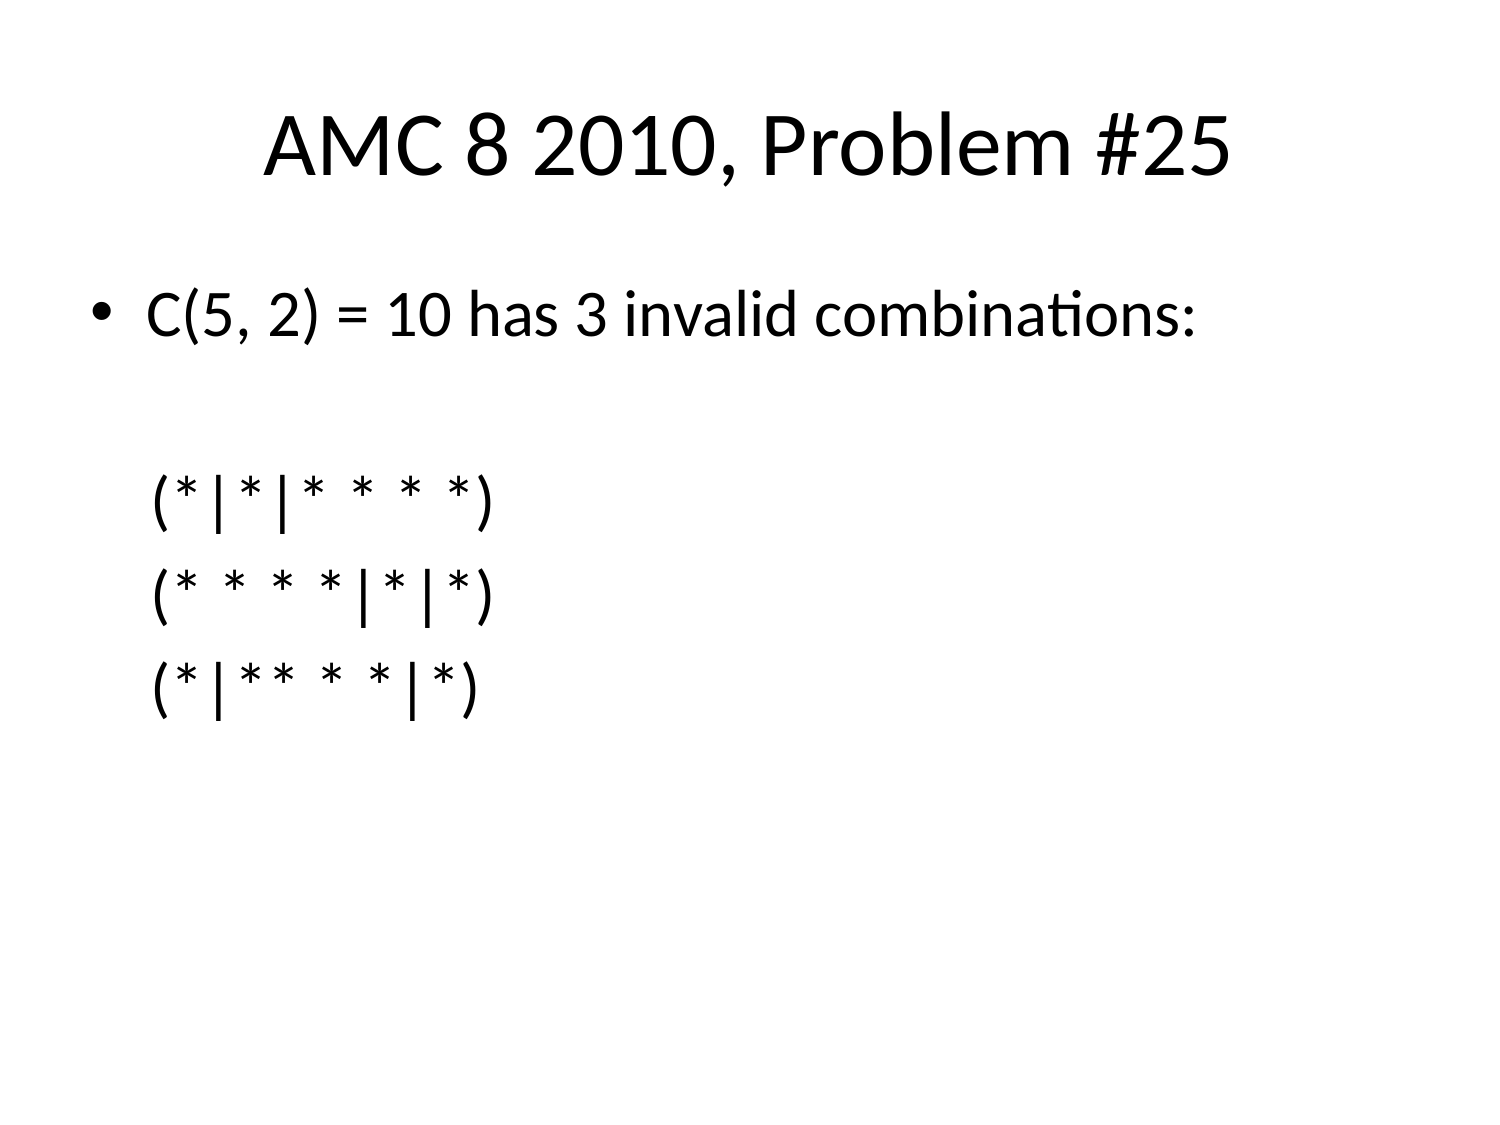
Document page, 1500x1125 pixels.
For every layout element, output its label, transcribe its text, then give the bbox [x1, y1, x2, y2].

title AMC 8 2010, Problem #25 [75, 45, 1425, 233]
list C(5, 2) = 10 has 3 invalid combinations: (*|*|* * * *) (* * * *|*|*) (*|** * *|*) [75, 262, 1425, 1005]
